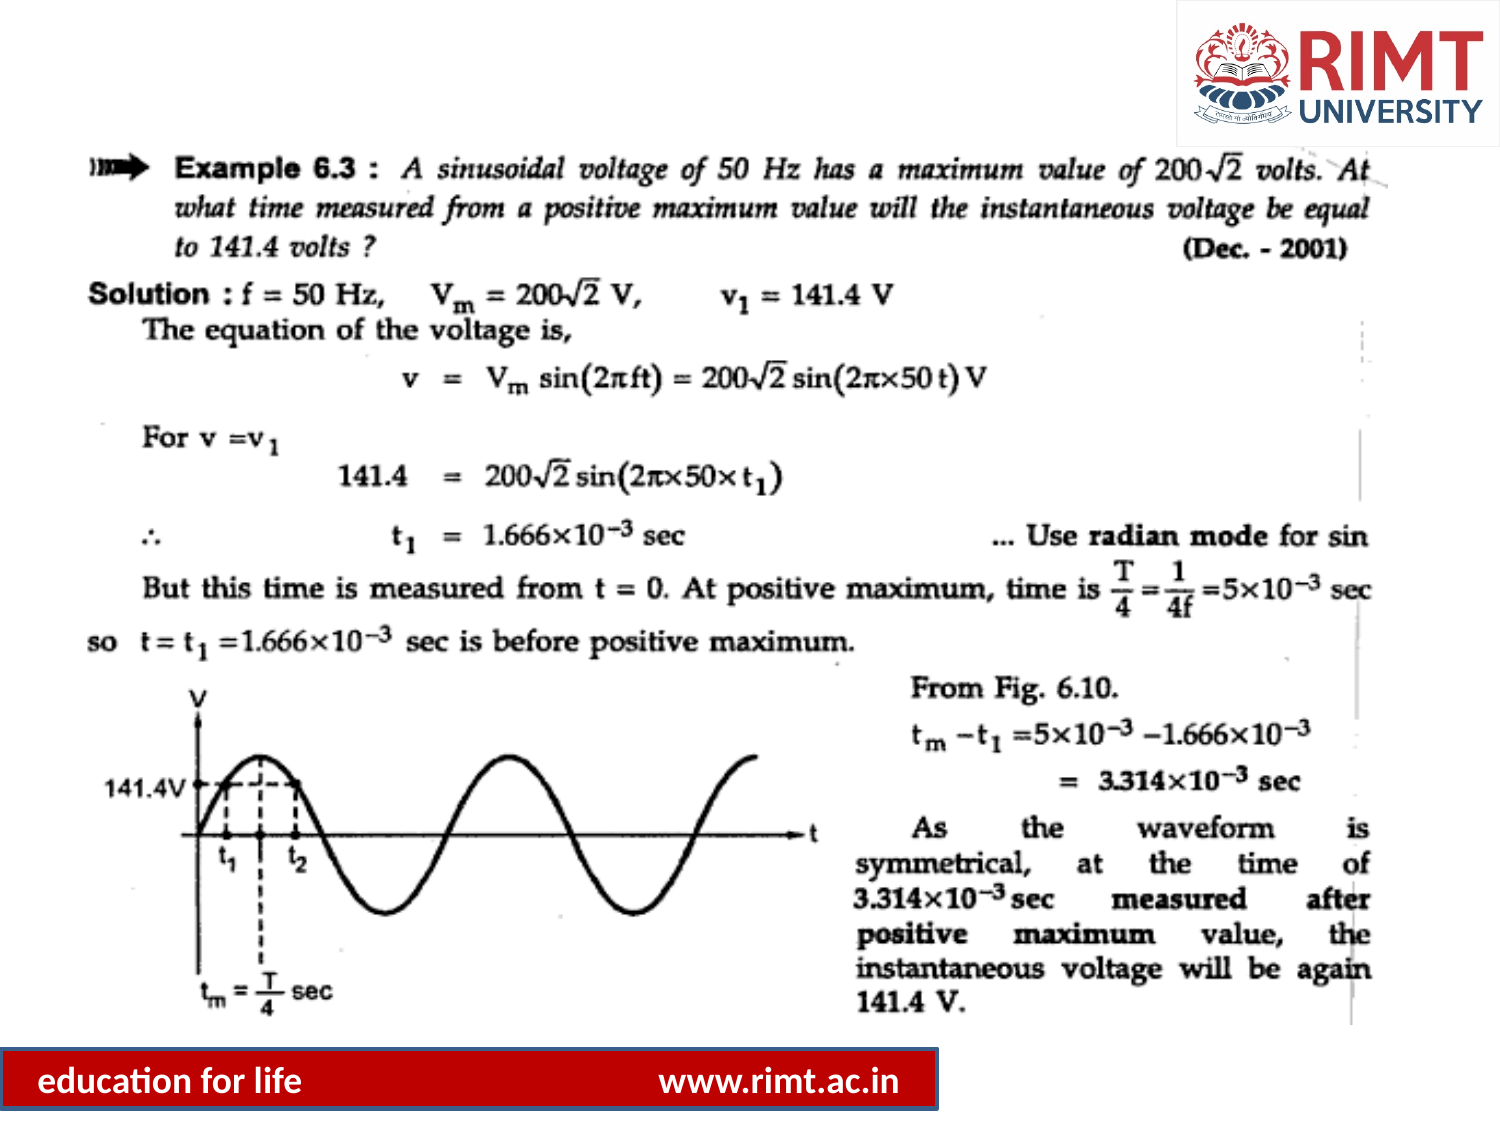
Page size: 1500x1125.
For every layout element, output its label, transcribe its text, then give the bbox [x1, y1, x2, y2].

picture [62, 0, 1500, 1026]
text_box education for life www.rimt.ac.in [0, 1047, 939, 1111]
